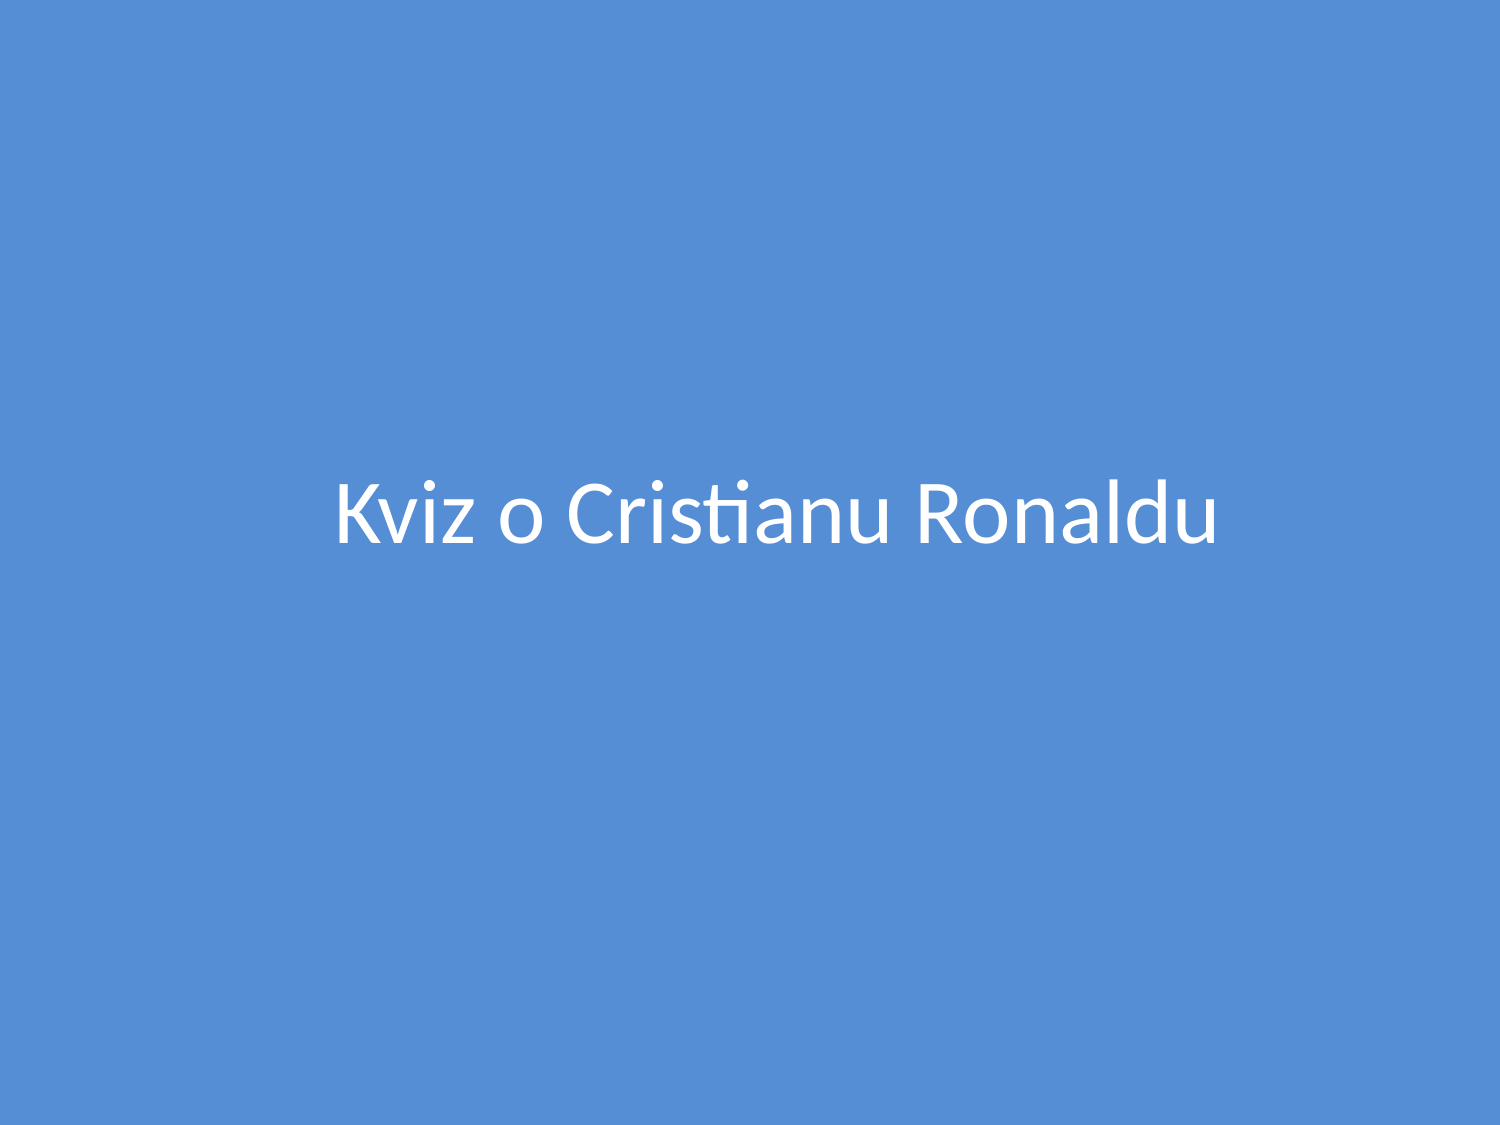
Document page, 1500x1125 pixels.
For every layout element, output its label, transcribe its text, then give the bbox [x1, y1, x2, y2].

title Kviz o Cristianu Ronaldu [140, 386, 1416, 628]
